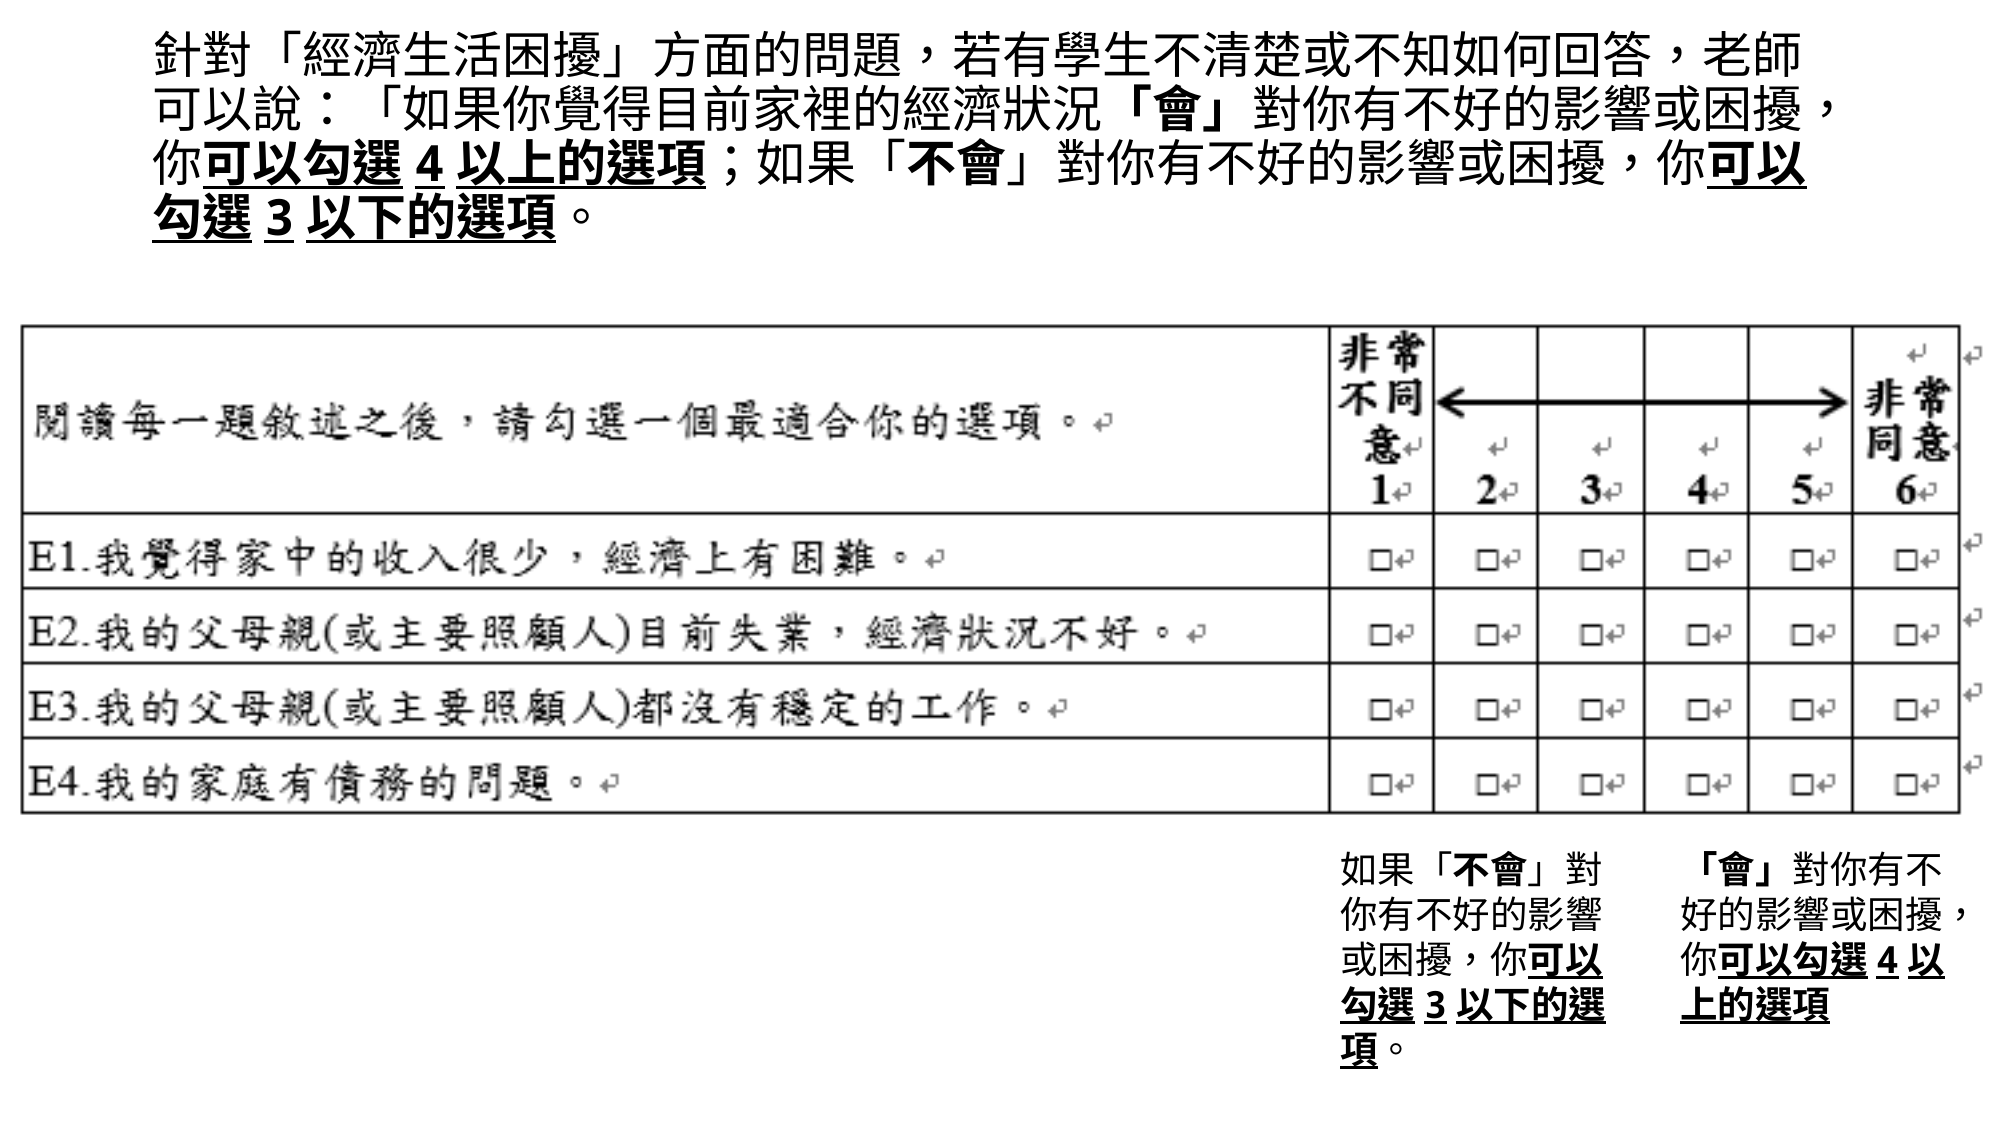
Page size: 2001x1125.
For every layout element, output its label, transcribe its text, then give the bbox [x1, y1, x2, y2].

text_box 如果「不會」對你有不好的影響或困擾，你可以勾選3以下的選項。 [1325, 847, 1650, 1124]
title 針對「經濟生活困擾」方面的問題，若有學生不清楚或不知如何回答，老師可以說：「如果你覺得目前家裡的經濟狀況「會」對你有不好的影響或困擾，你可以勾選4以上的選項；如果「不會」對你有不好的影響或困擾，你可以勾選3以下的選項。 [137, 59, 1863, 278]
picture [11, 299, 1988, 847]
text_box 「會」對你有不好的影響或困擾，你可以勾選4以上的選項 [1665, 847, 1973, 1034]
